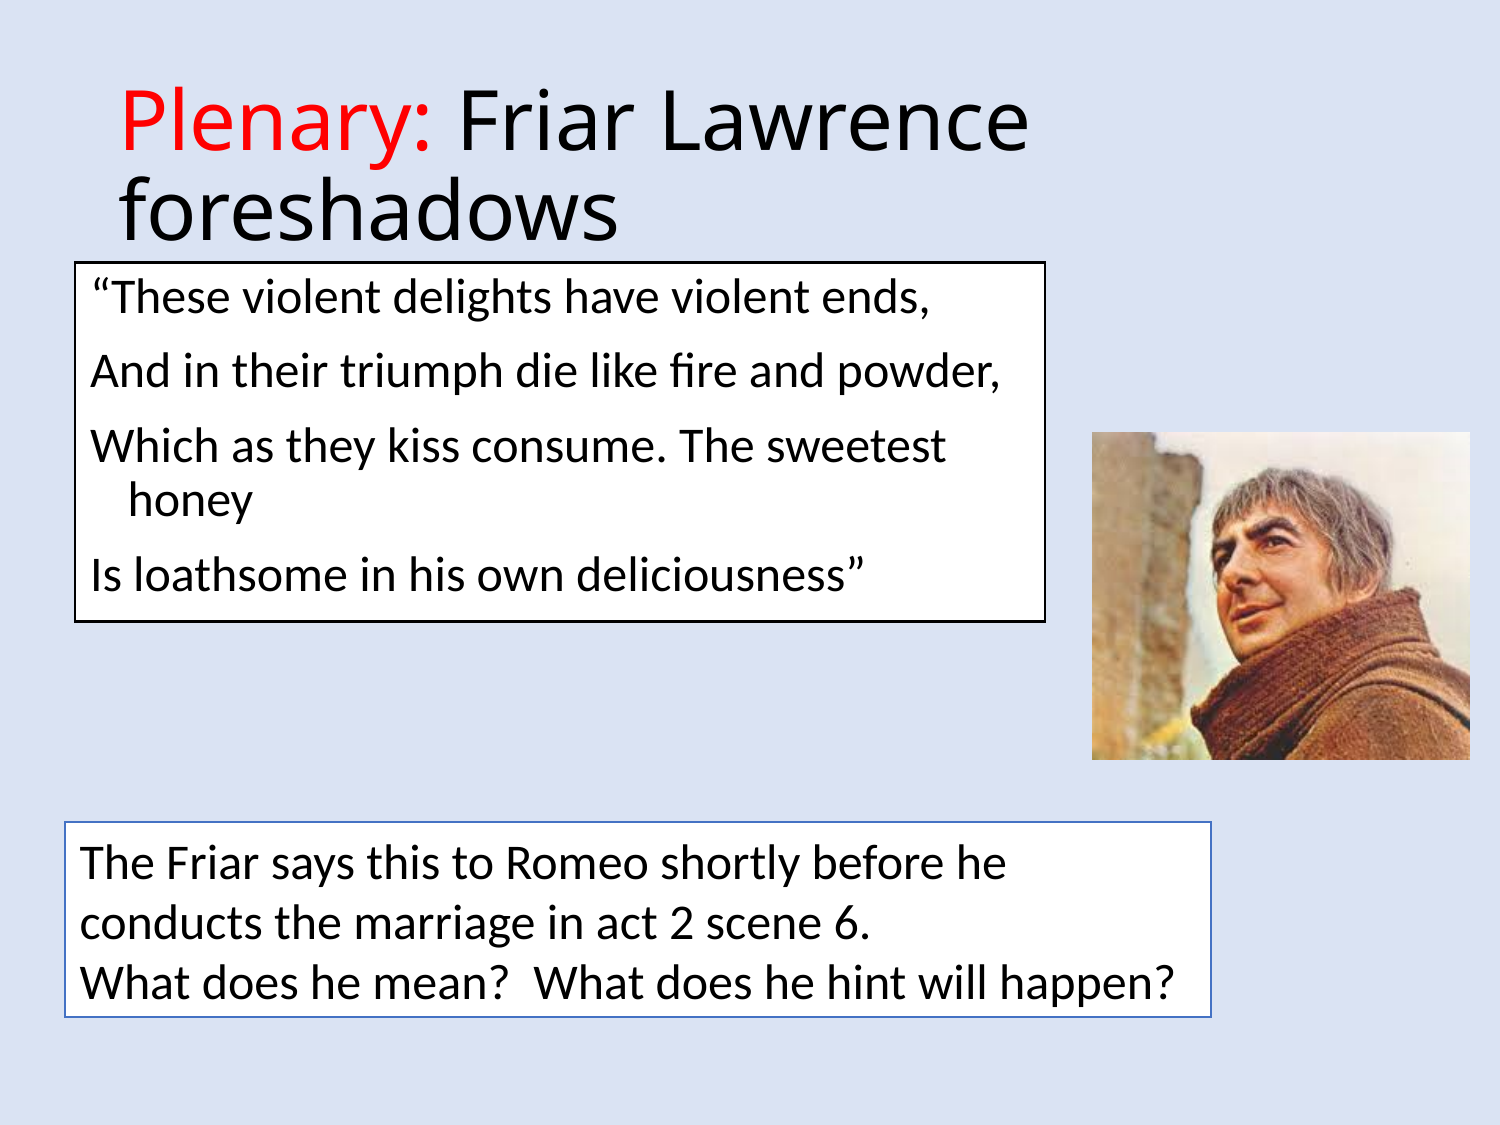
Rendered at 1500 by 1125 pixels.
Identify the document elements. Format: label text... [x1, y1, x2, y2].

picture [1092, 432, 1470, 760]
text_box The Friar says this to Romeo shortly before he conducts the marriage in act 2 scene 6. What does he mean? What does he hint will happen? [64, 821, 1212, 1018]
list “These violent delights have violent ends, And in their triumph die like fire and powder, Which as they kiss consume. The sweetest honey Is loathsome in his own deliciousness” [74, 261, 1046, 623]
title Plenary: Friar Lawrence foreshadows [103, 59, 1397, 278]
